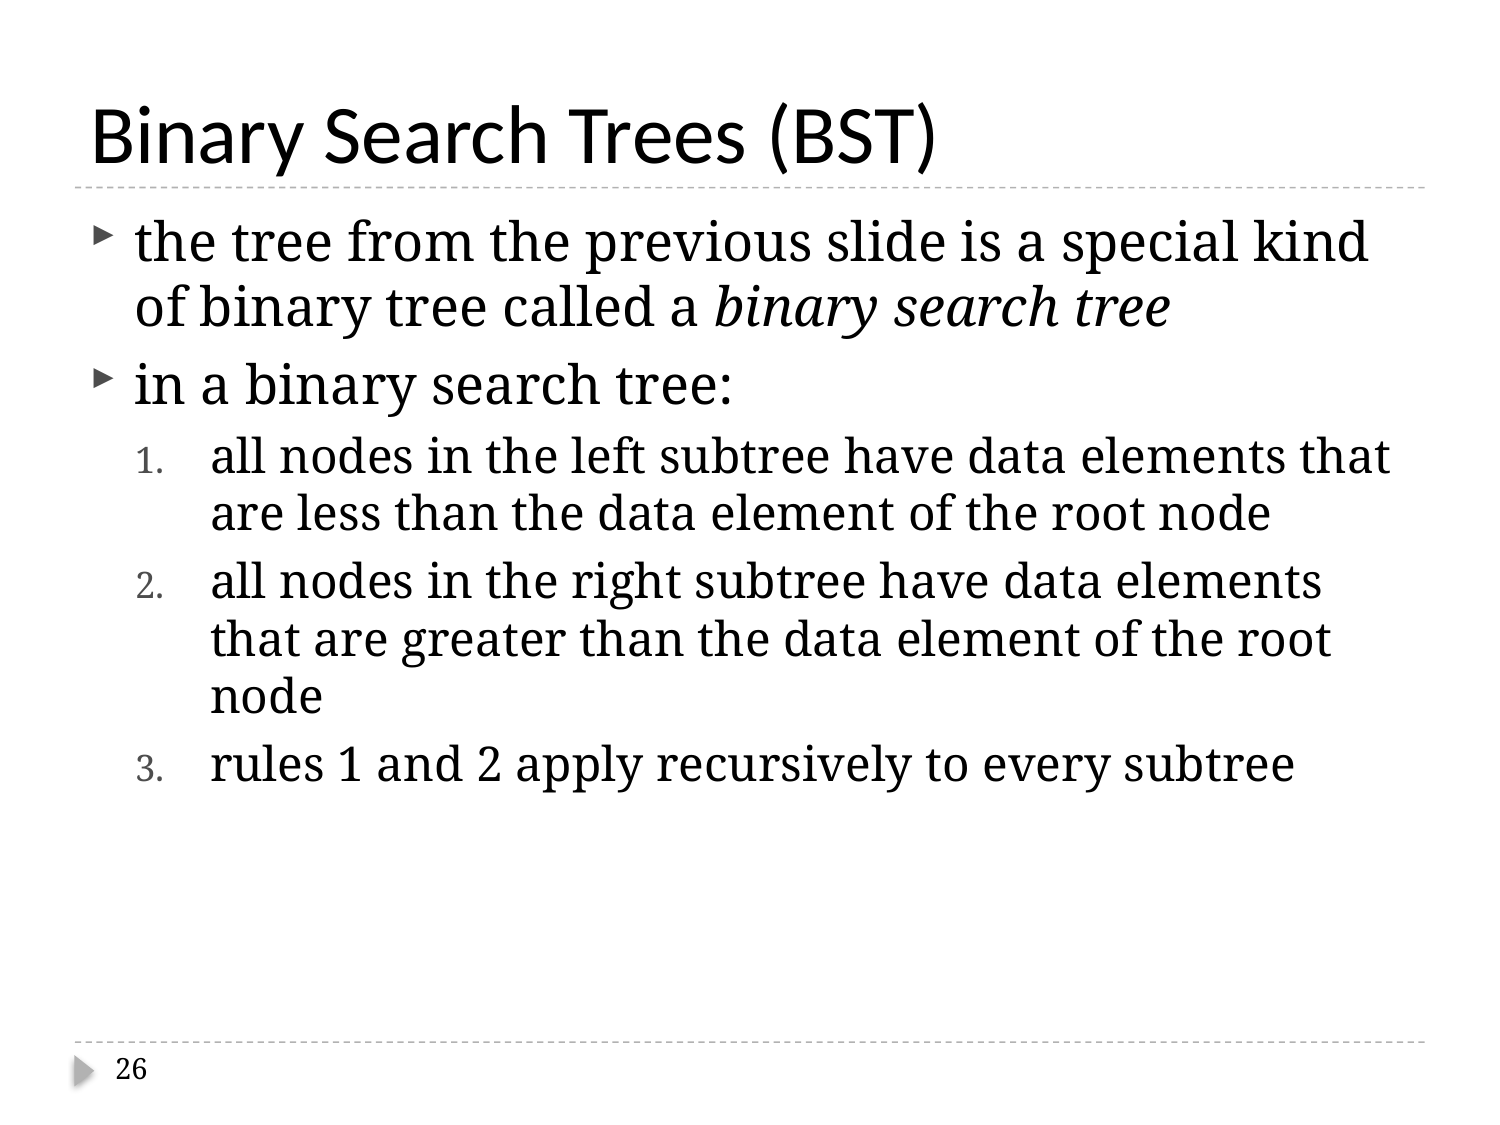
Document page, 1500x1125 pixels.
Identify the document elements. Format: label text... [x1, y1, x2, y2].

list the tree from the previous slide is a special kind of binary tree called a binary search tree in a binary search tree: all nodes in the left subtree have data elements that are less than the data element of the root node all nodes in the right subtree have data elements that are greater than the data element of the root node rules 1 and 2 apply recursively to every subtree [75, 200, 1425, 1010]
title Binary Search Trees (BST) [75, 24, 1425, 188]
slide_number 26 [100, 1042, 426, 1103]
